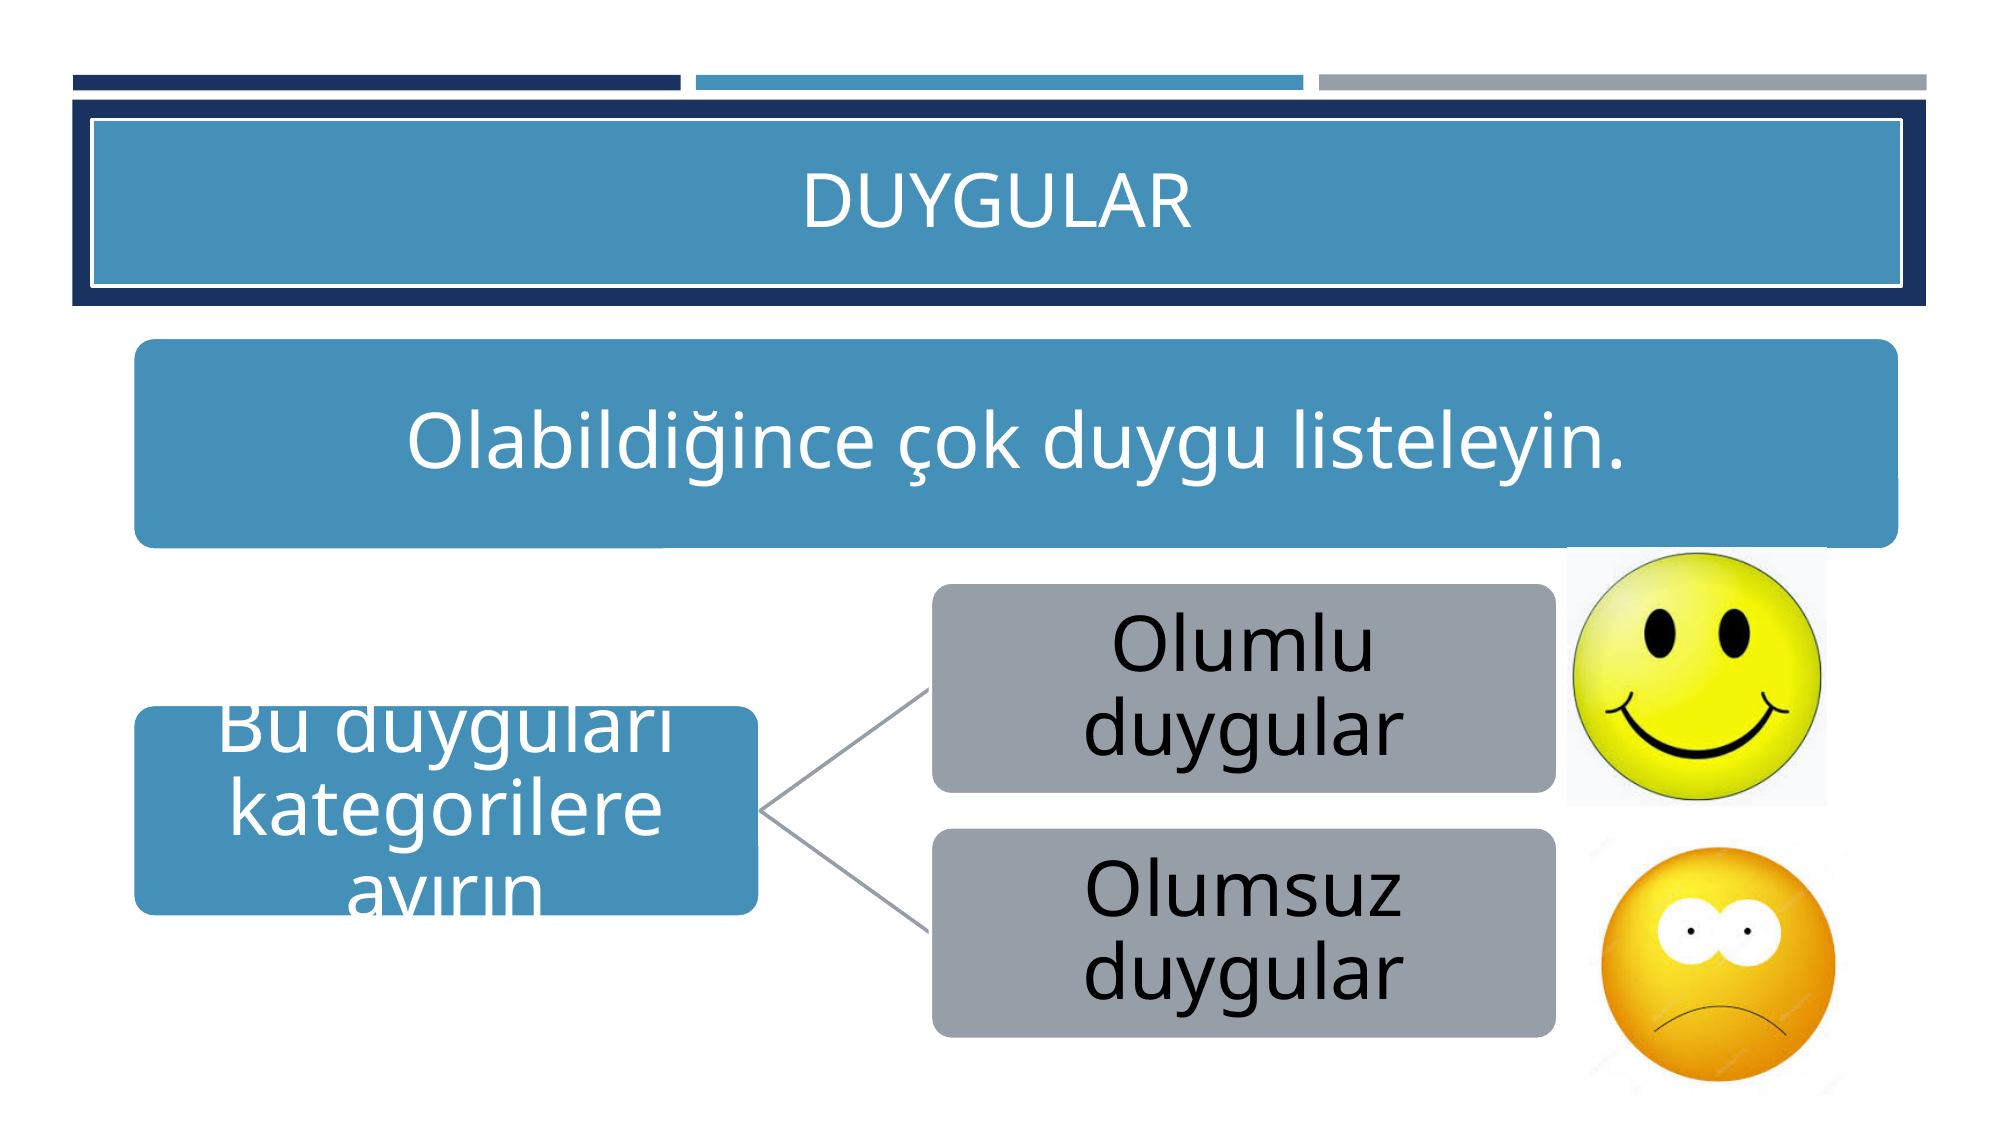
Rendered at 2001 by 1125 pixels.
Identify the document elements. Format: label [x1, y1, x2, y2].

picture [1588, 837, 1848, 1096]
picture [1567, 547, 1827, 807]
text_box [132, 337, 1901, 1040]
text_box [91, 119, 1902, 287]
